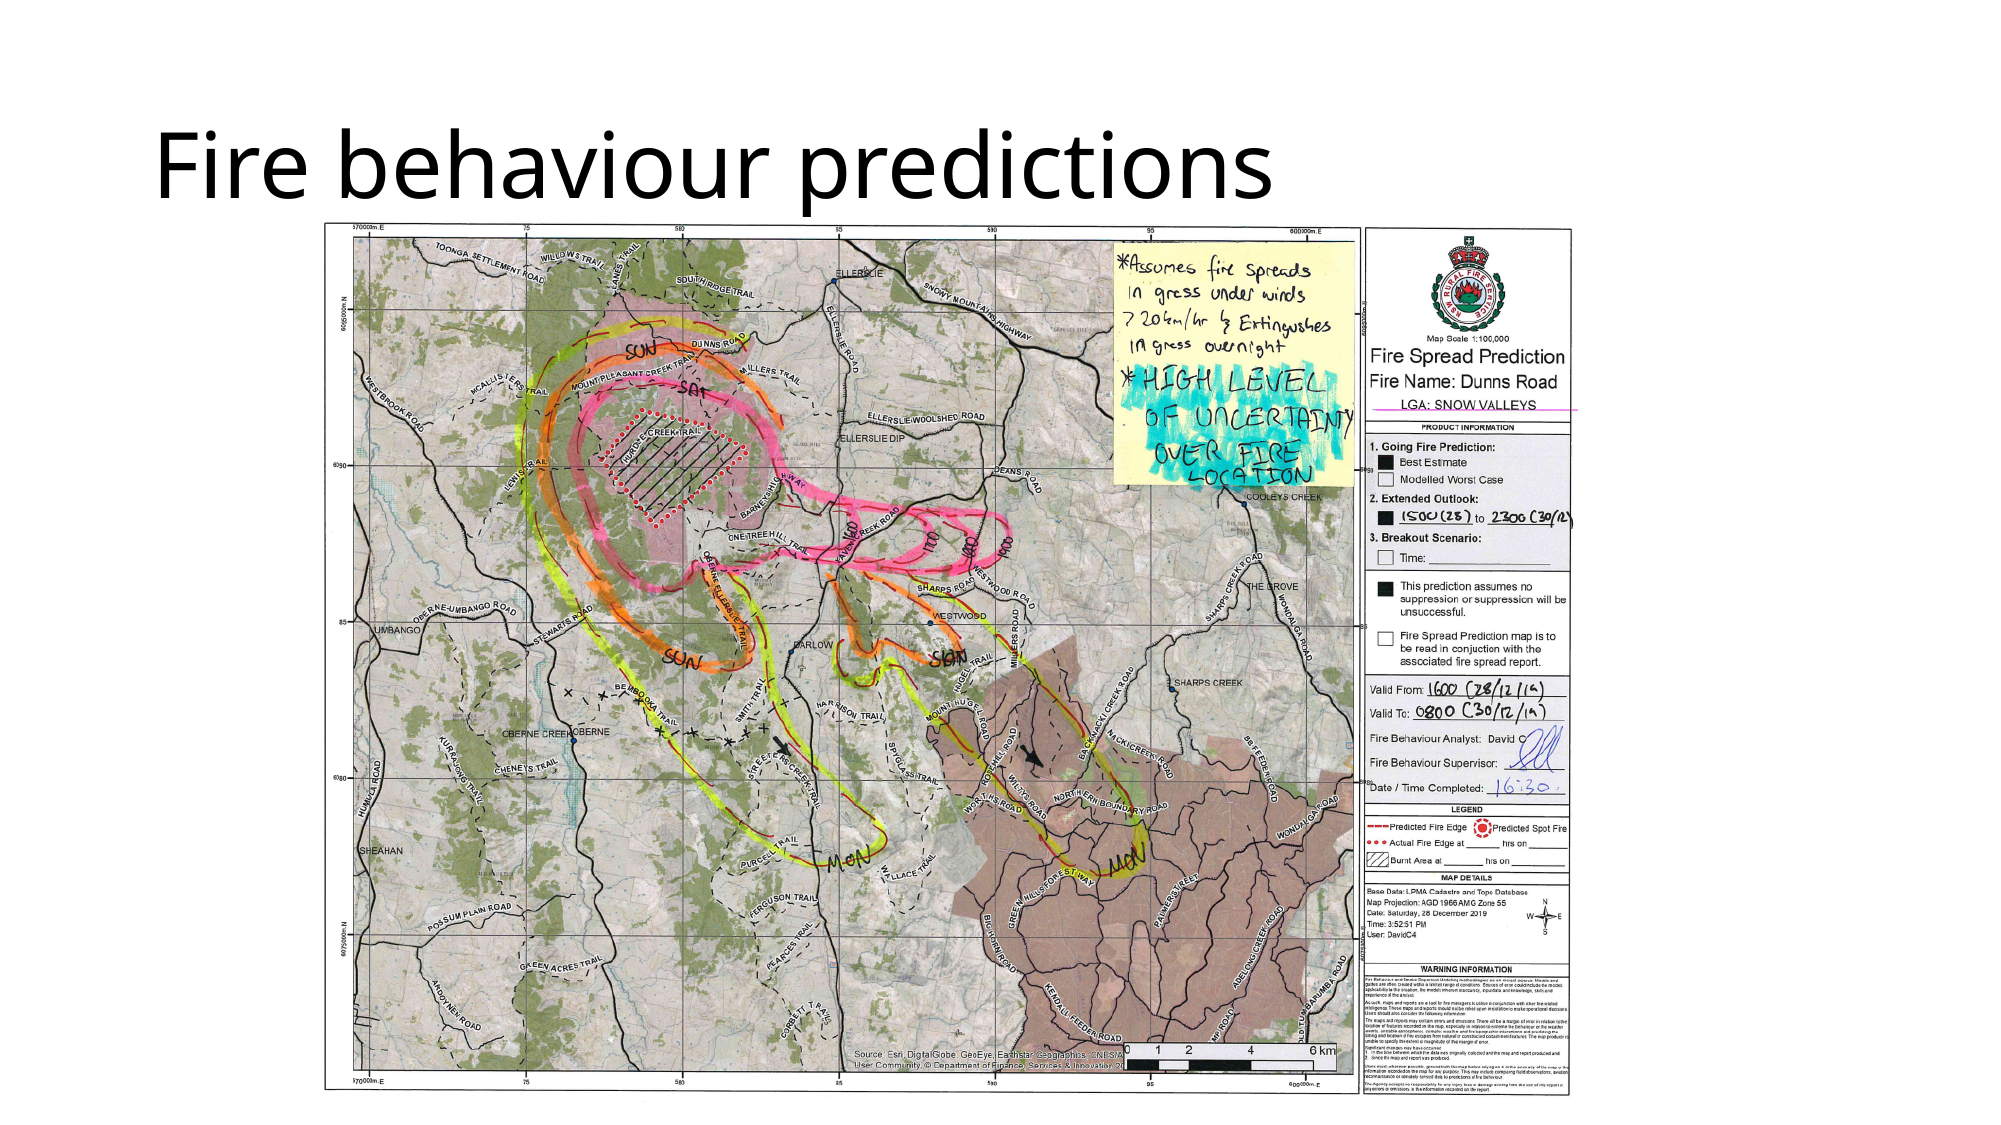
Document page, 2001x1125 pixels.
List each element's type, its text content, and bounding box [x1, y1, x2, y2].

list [319, 217, 1578, 1102]
title Fire behaviour predictions [137, 59, 1863, 278]
